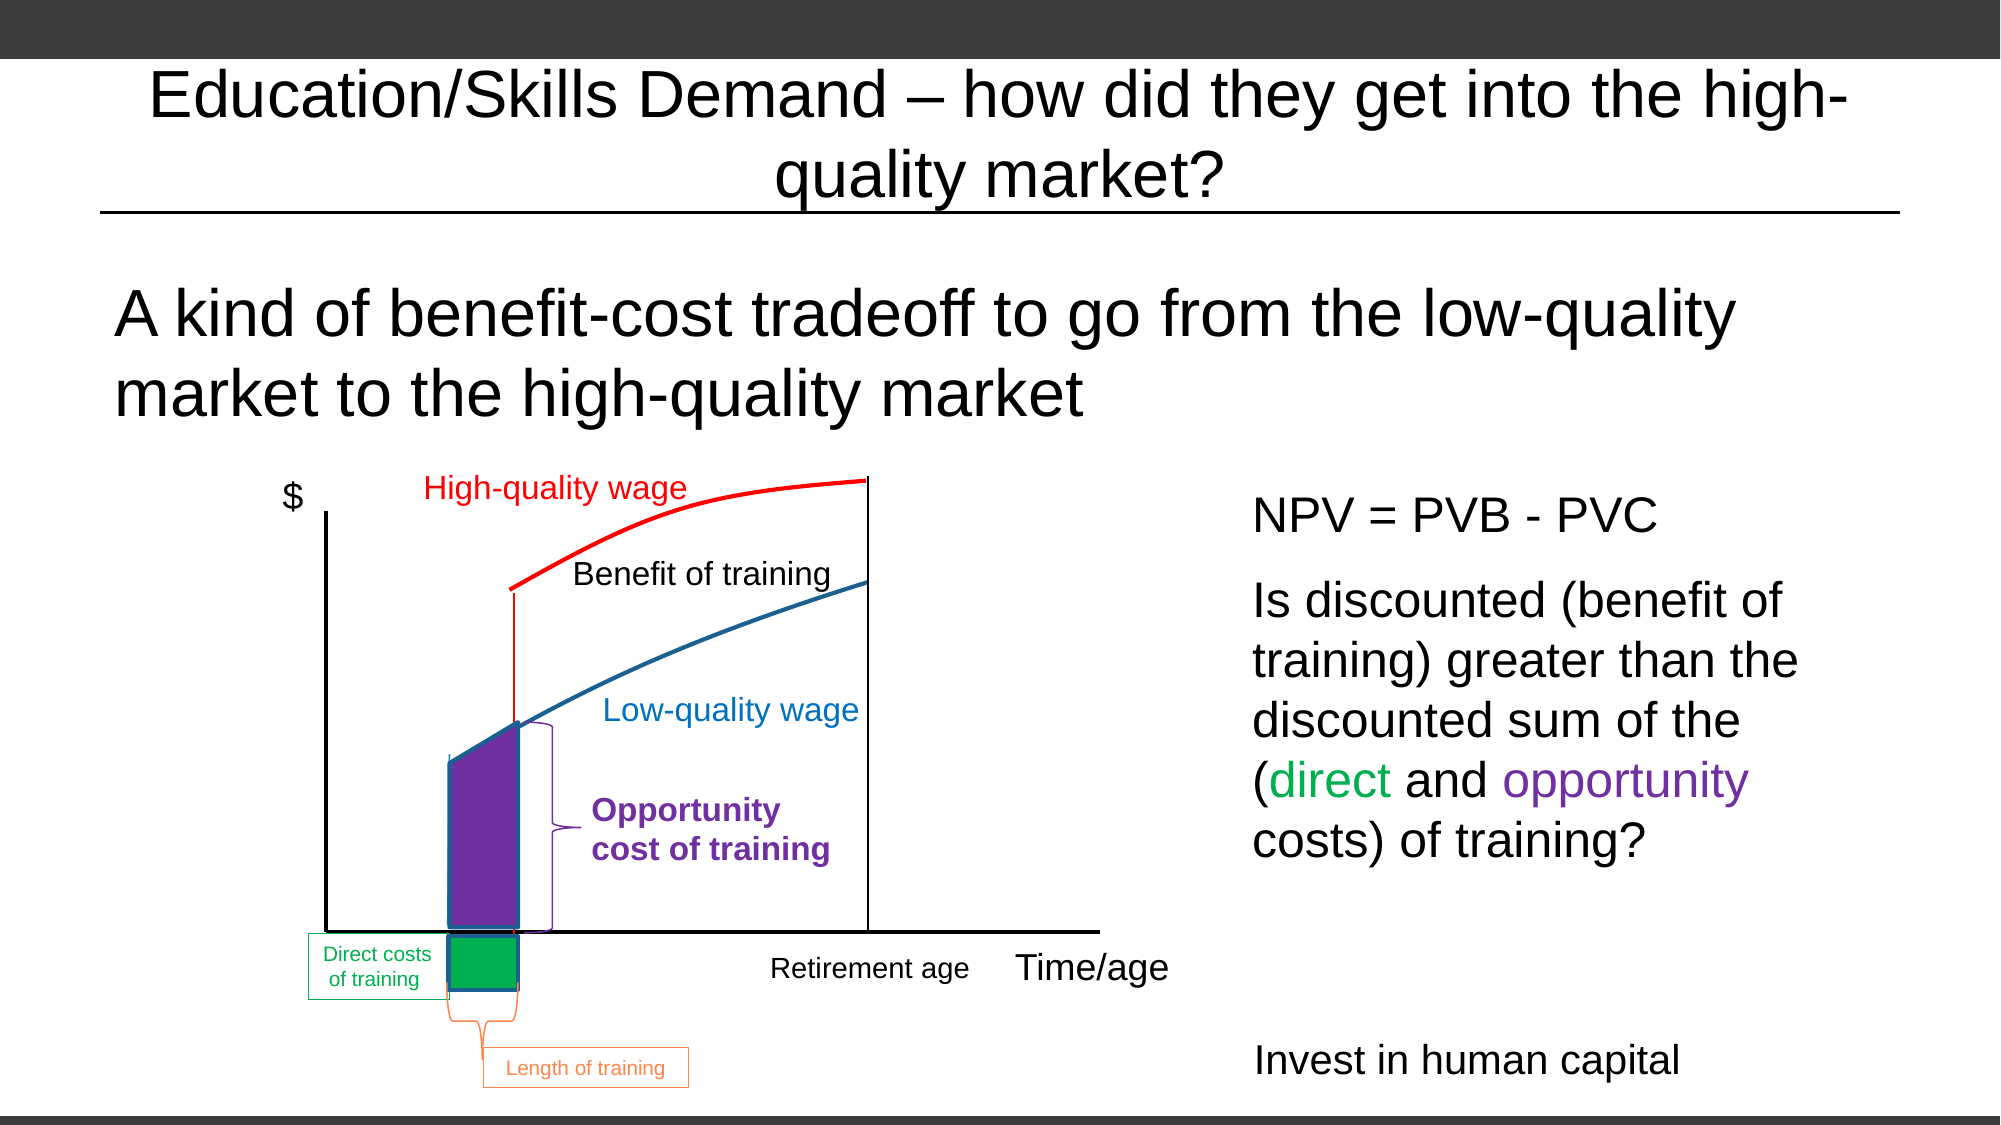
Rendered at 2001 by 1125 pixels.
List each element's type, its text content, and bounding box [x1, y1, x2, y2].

text_box Invest in human capital [1237, 1025, 1698, 1091]
text_box NPV = PVB - PVC Is discounted (benefit of training) greater than the discounted sum of the (direct and opportunity costs) of training? [1237, 474, 1900, 879]
title Education/Skills Demand – how did they get into the high-quality market? [99, 37, 1900, 225]
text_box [267, 458, 1184, 1088]
list A kind of benefit-cost tradeoff to go from the low-quality market to the high-quality market [99, 262, 1900, 410]
